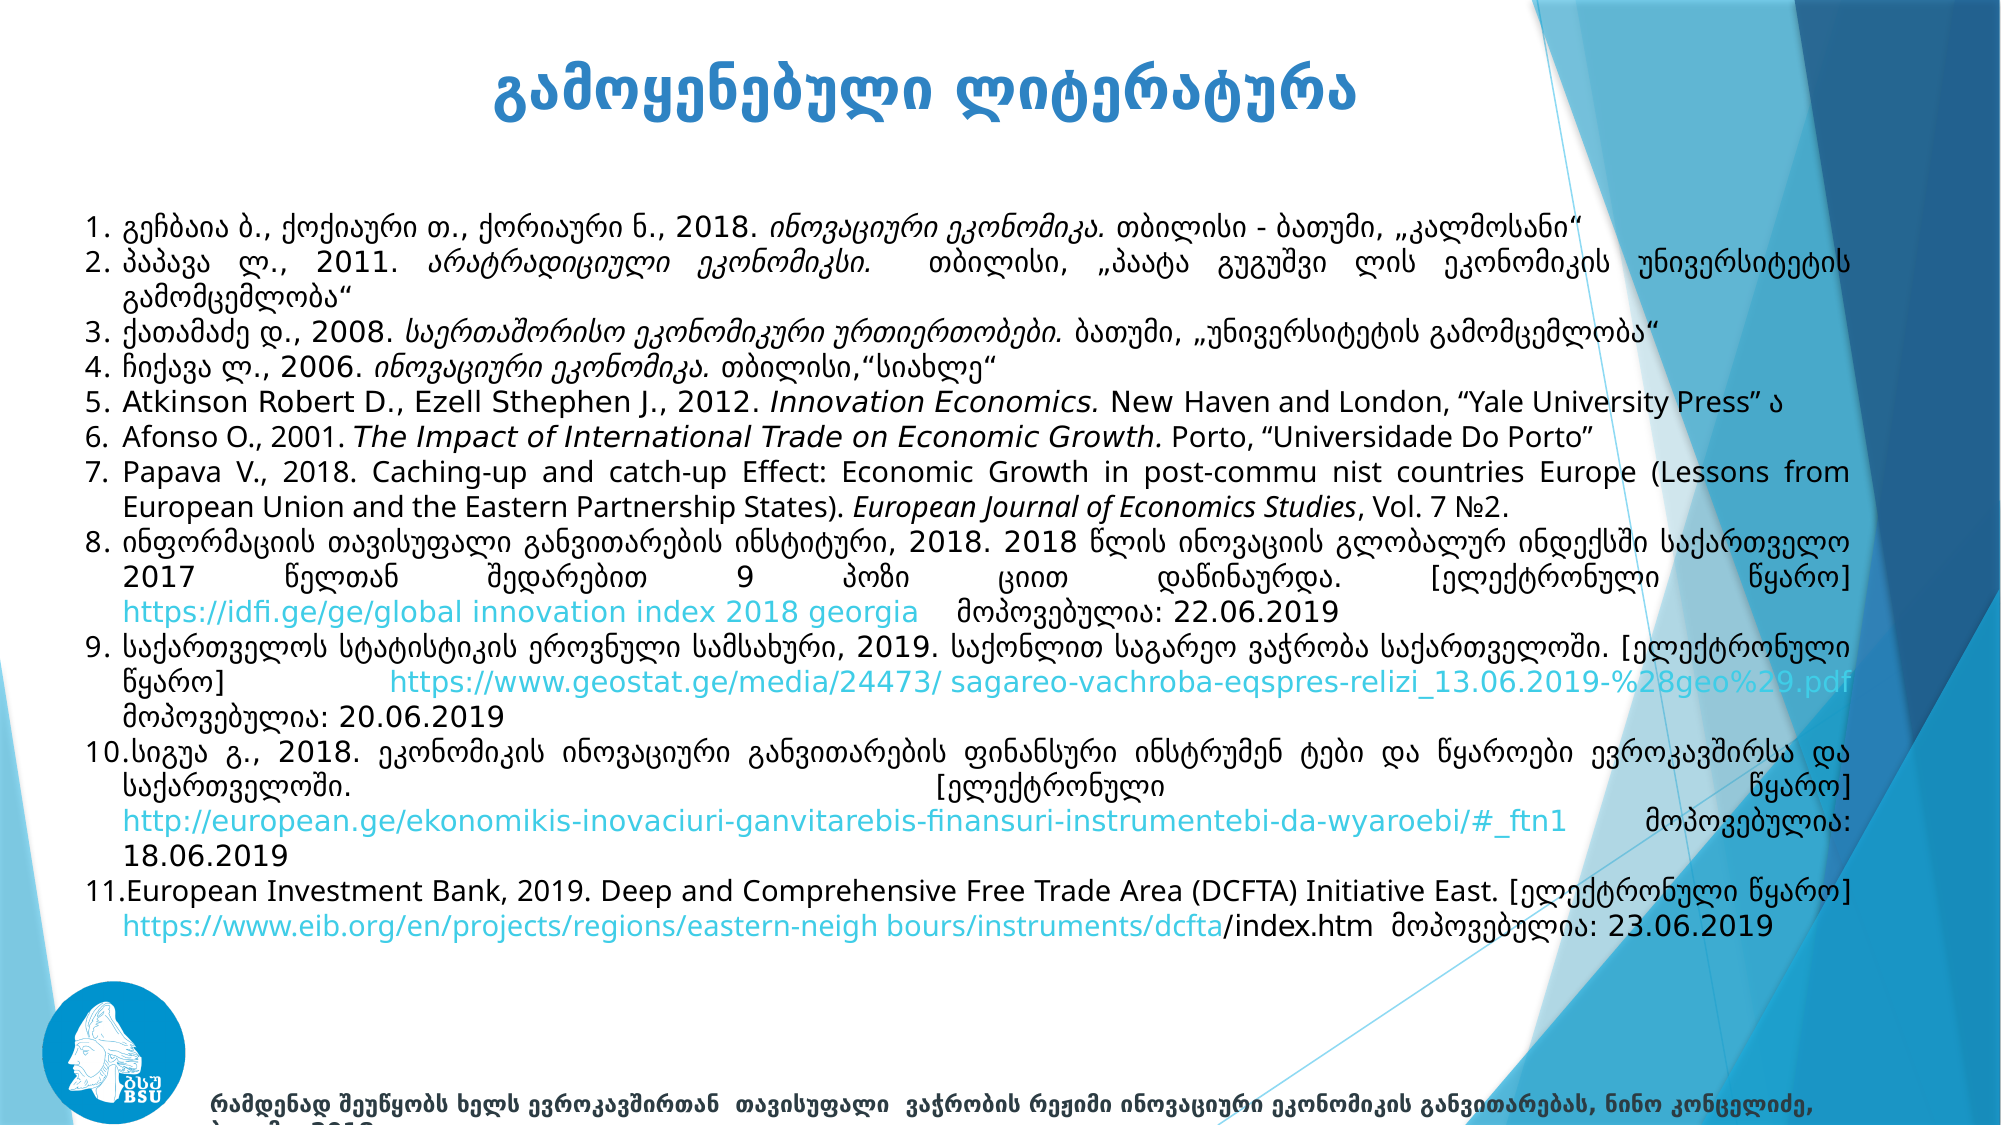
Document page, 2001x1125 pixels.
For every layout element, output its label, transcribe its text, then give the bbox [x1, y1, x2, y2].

picture [139, 1088, 146, 1102]
text_box რამდენად შეუწყობს ხელს ევროკავშირთან თავისუფალი ვაჭრობის რეჟიმი ინოვაციური ეკონომიკის განვითარებას, ნინო კონცელიძე, ბათუმი, 2018 [194, 1082, 1868, 1125]
picture [40, 979, 187, 1125]
picture [125, 1088, 135, 1102]
picture [155, 1077, 160, 1088]
picture [69, 1002, 141, 1102]
text_box გამოყენებული ლიტერატურა [477, 43, 1374, 129]
picture [150, 1091, 159, 1102]
list გეჩბაია ბ., ქოქიაური თ., ქორიაური ნ., 2018. ინოვაციური ეკონომიკა. თბილისი - ბათუმი, „კალმოსანი“ პაპავა ლ., 2011. არატრადიციული ეკონომიკსი. თბილისი, „პაატა გუგუშვი ლის ეკონომიკის უნივერსიტეტის გამომცემლობა“ ქათამაძე დ., 2008. საერთაშორისო ეკონომიკური ურთიერთობები. ბათუმი, „უნივერსიტეტის გამომცემლობა“ ჩიქავა ლ., 2006. ინოვაციური ეკონომიკა. თბილისი,“სიახლე“ Atkinson Robert D., Ezell Sthephen J., 2012. Innovation Economics. New Haven and London, “Yale University Press” ა Afonso O., 2001. The Impact of International Trade on Economic Growth. Porto, “Universidade Do Porto” Papava V., 2018. Caching-up and catch-up Effect: Economic Growth in post-commu nist countries Europe (Lessons from European Union and the Eastern Partnership States). European Journal of Economics Studies, Vol. 7 №2. ინფორმაციის თავისუფალი განვითარების ინსტიტური, 2018. 2018 წლის ინოვაციის გლობალურ ინდექსში საქართველო 2017 წელთან შედარებით 9 პოზი ციით დაწინაურდა. [ელექტრონული წყარო] https://idfi.ge/ge/global innovation index 2018 georgia მოპოვებულია: 22.06.2019 საქართველოს სტატისტიკის ეროვნული სამსახური, 2019. საქონლით საგარეო ვაჭრობა საქართველოში. [ელექტრონული წყარო] https://www.geostat.ge/media/24473/ sagareo-vachroba-eqspres-relizi_13.06.2019-%28geo%29.pdf მოპოვებულია: 20.06.2019 სიგუა გ., 2018. ეკონომიკის ინოვაციური განვითარების ფინანსური ინსტრუმენ ტები და წყაროები ევროკავშირსა და საქართველოში. [ელექტრონული წყარო] http://european.ge/ekonomikis-inovaciuri-ganvitarebis-finansuri-instrumentebi-da-wyaroebi/#_ftn1 მოპოვებულია: 18.06.2019 European Investment Bank, 2019. Deep and Comprehensive Free Trade Area (DCFTA) Initiative East. [ელექტრონული წყარო] https://www.eib.org/en/projects/regions/eastern-neigh bours/instruments/dcfta/index.htm მოპოვებულია: 23.06.2019 [69, 200, 1868, 955]
